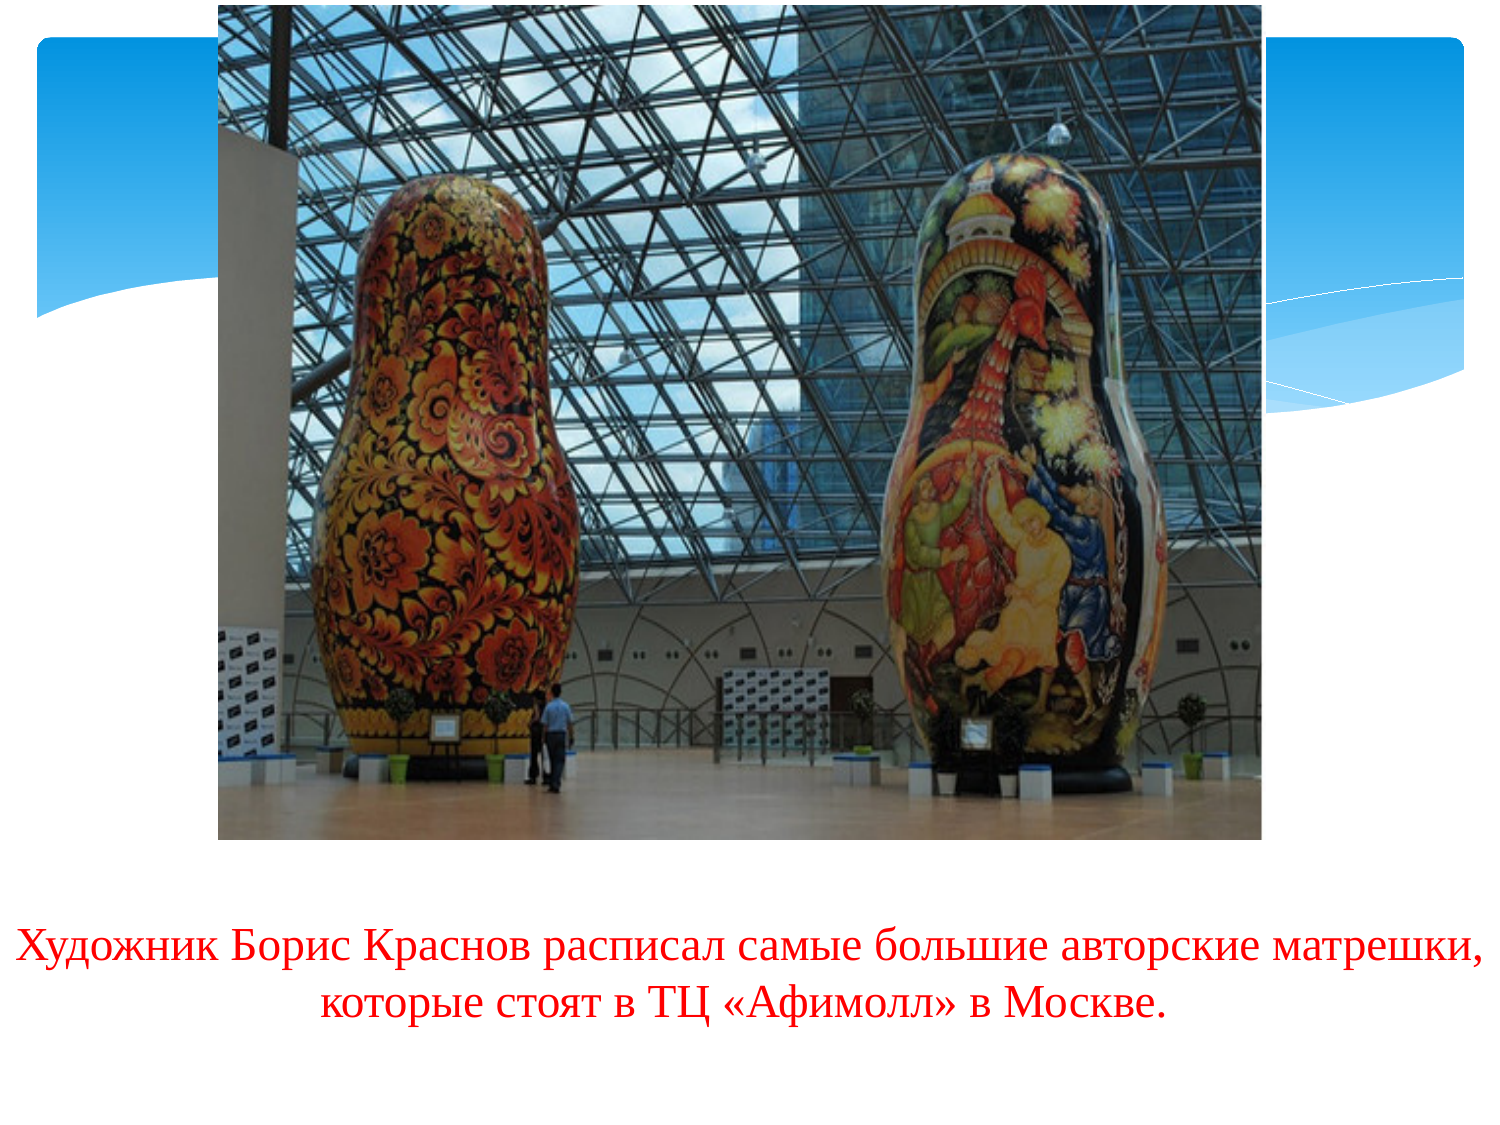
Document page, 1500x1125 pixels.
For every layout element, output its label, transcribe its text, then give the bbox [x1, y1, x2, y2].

picture [218, 5, 1266, 840]
title Художник Борис Краснов расписал самые большие авторские матрешки, которые стоят в ТЦ «Афимолл» в Москве. [0, 904, 1500, 1035]
